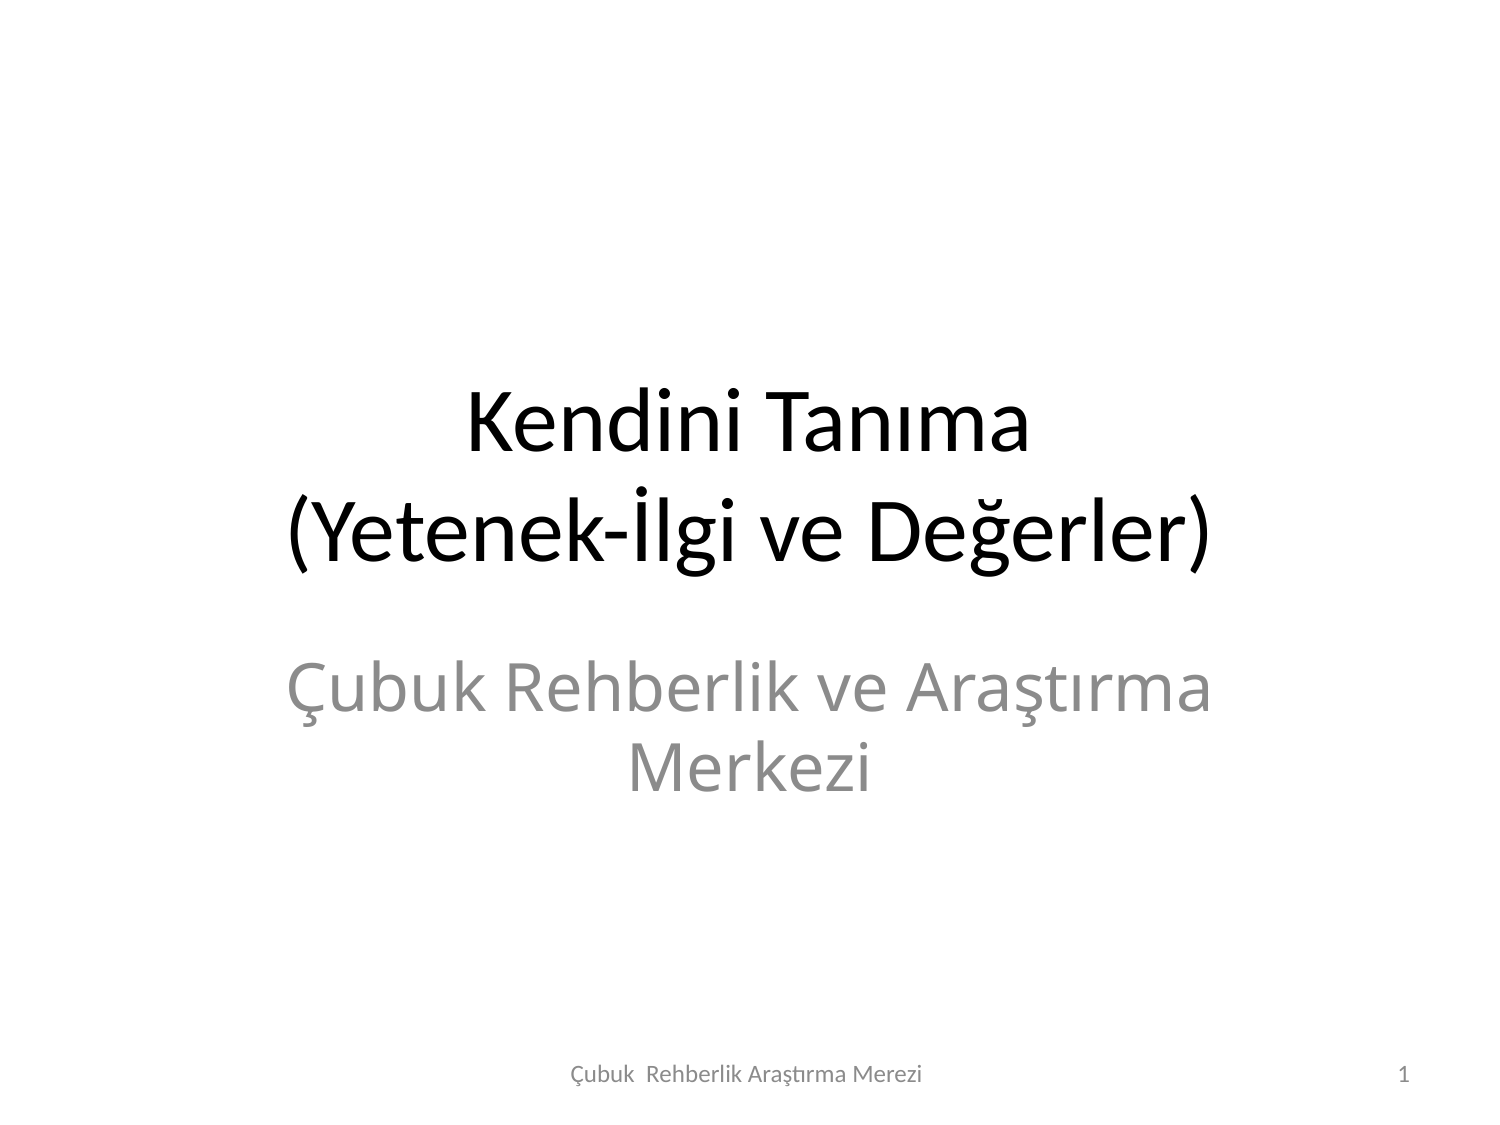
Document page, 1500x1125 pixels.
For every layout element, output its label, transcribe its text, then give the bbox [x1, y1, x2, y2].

slide_number 1 [1074, 1042, 1425, 1103]
footer Çubuk Rehberlik Araştırma Merezi [512, 1042, 988, 1103]
subtitle Çubuk Rehberlik ve Araştırma Merkezi [225, 637, 1275, 925]
title Kendini Tanıma (Yetenek-İlgi ve Değerler) [112, 349, 1388, 591]
